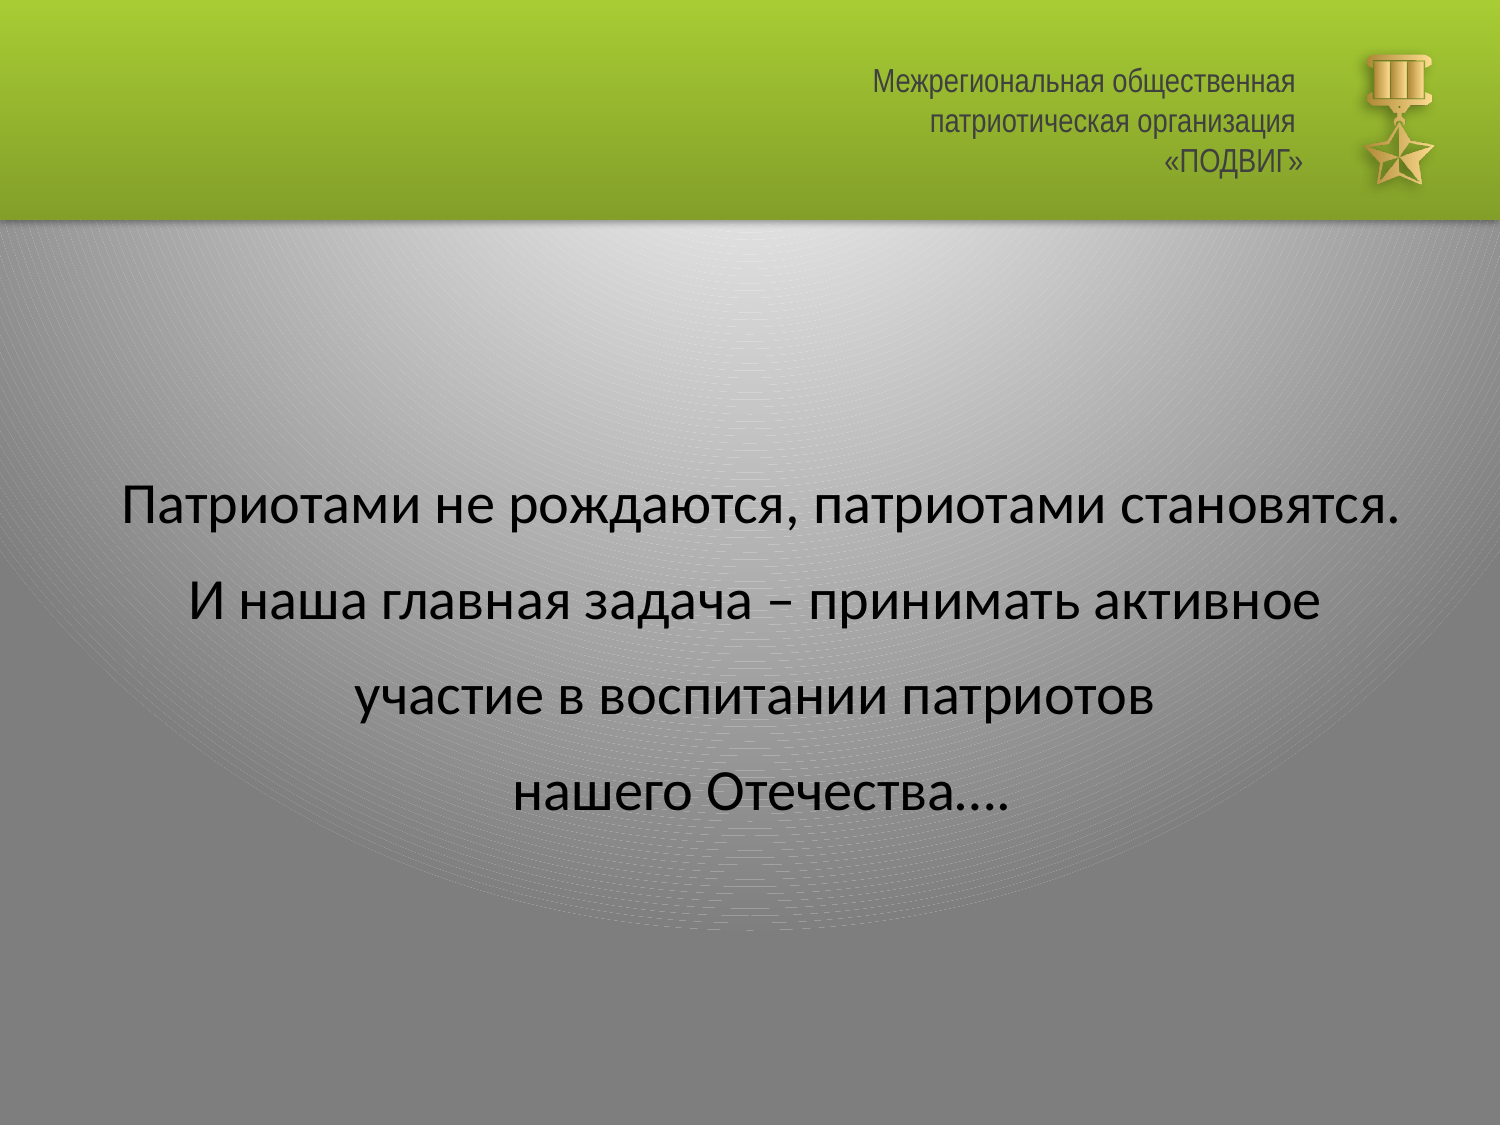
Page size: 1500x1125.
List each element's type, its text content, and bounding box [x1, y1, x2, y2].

text_box [0, 0, 1500, 220]
title Межрегиональная общественная патриотическая организация «ПОДВИГ» [702, 72, 1319, 167]
picture [1363, 54, 1435, 185]
list Патриотами не рождаются, патриотами становятся. И наша главная задача – принимать активное участие в воспитании патриотов нашего Отечества…. [41, 444, 1483, 953]
